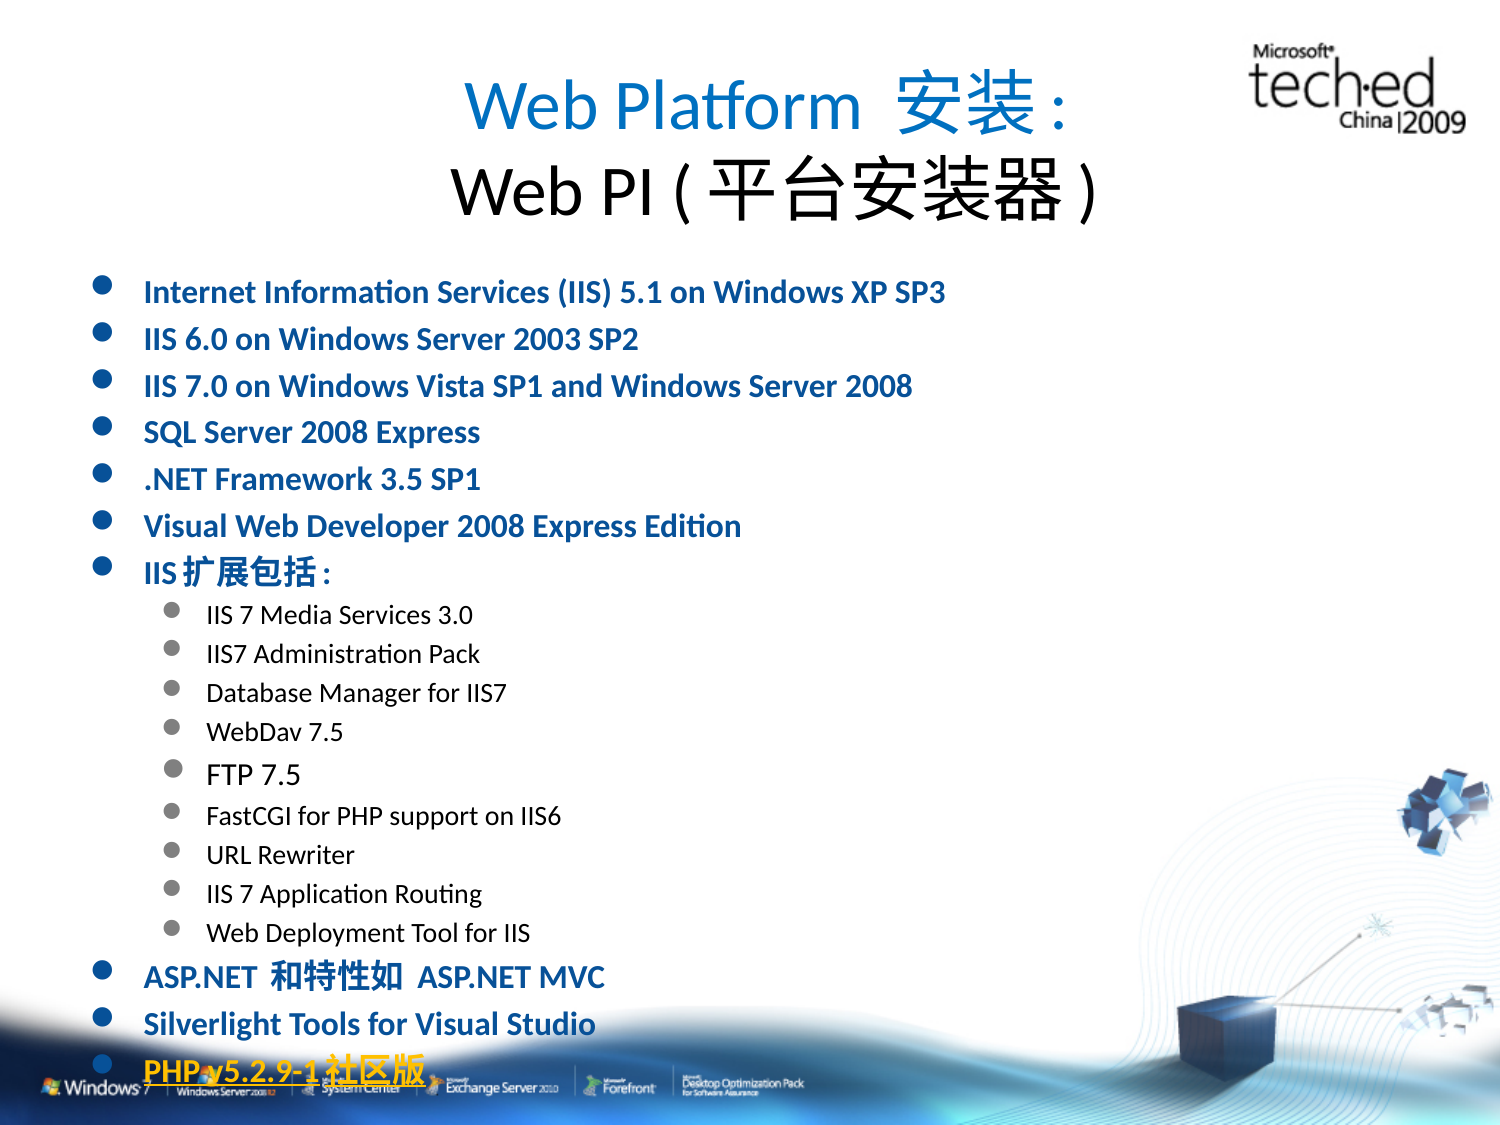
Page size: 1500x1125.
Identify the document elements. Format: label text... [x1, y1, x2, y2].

picture [0, 0, 1500, 1125]
text_box Web Platform 安装: Web PI (平台安装器) [99, 50, 1450, 238]
list Internet Information Services (IIS) 5.1 on Windows XP SP3 IIS 6.0 on Windows Server 2003 SP2 IIS 7.0 on Windows Vista SP1 and Windows Server 2008 SQL Server 2008 Express .NET Framework 3.5 SP1 Visual Web Developer 2008 Express Edition IIS扩展包括: IIS 7 Media Services 3.0 IIS7 Administration Pack Database Manager for IIS7 WebDav 7.5 FTP 7.5 FastCGI for PHP support on IIS6 URL Rewriter IIS 7 Application Routing Web Deployment Tool for IIS ASP.NET 和特性如 ASP.NET MVC Silverlight Tools for Visual Studio PHP v5.2.9-1社区版 [75, 262, 1425, 1100]
